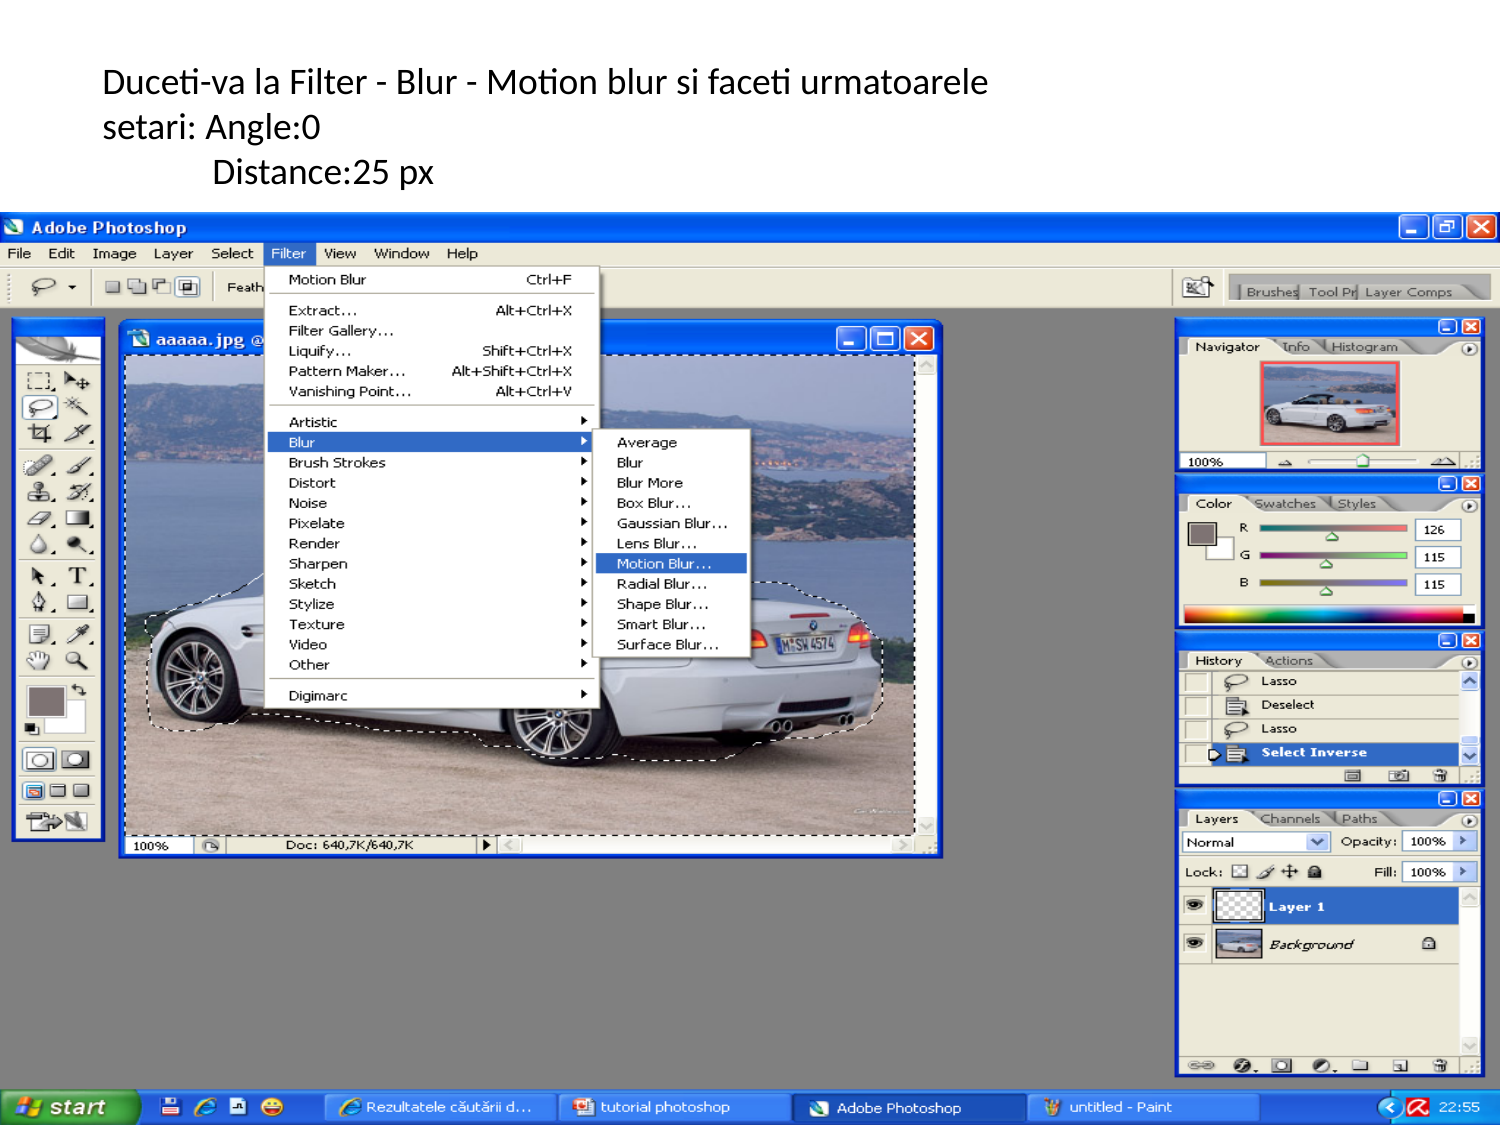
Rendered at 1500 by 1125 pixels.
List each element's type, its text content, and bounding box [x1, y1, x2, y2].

picture [0, 212, 1500, 1125]
text_box Duceti-va la Filter - Blur - Motion blur si faceti urmatoarele setari: Angle:0 Distance:25 px [87, 49, 1100, 210]
